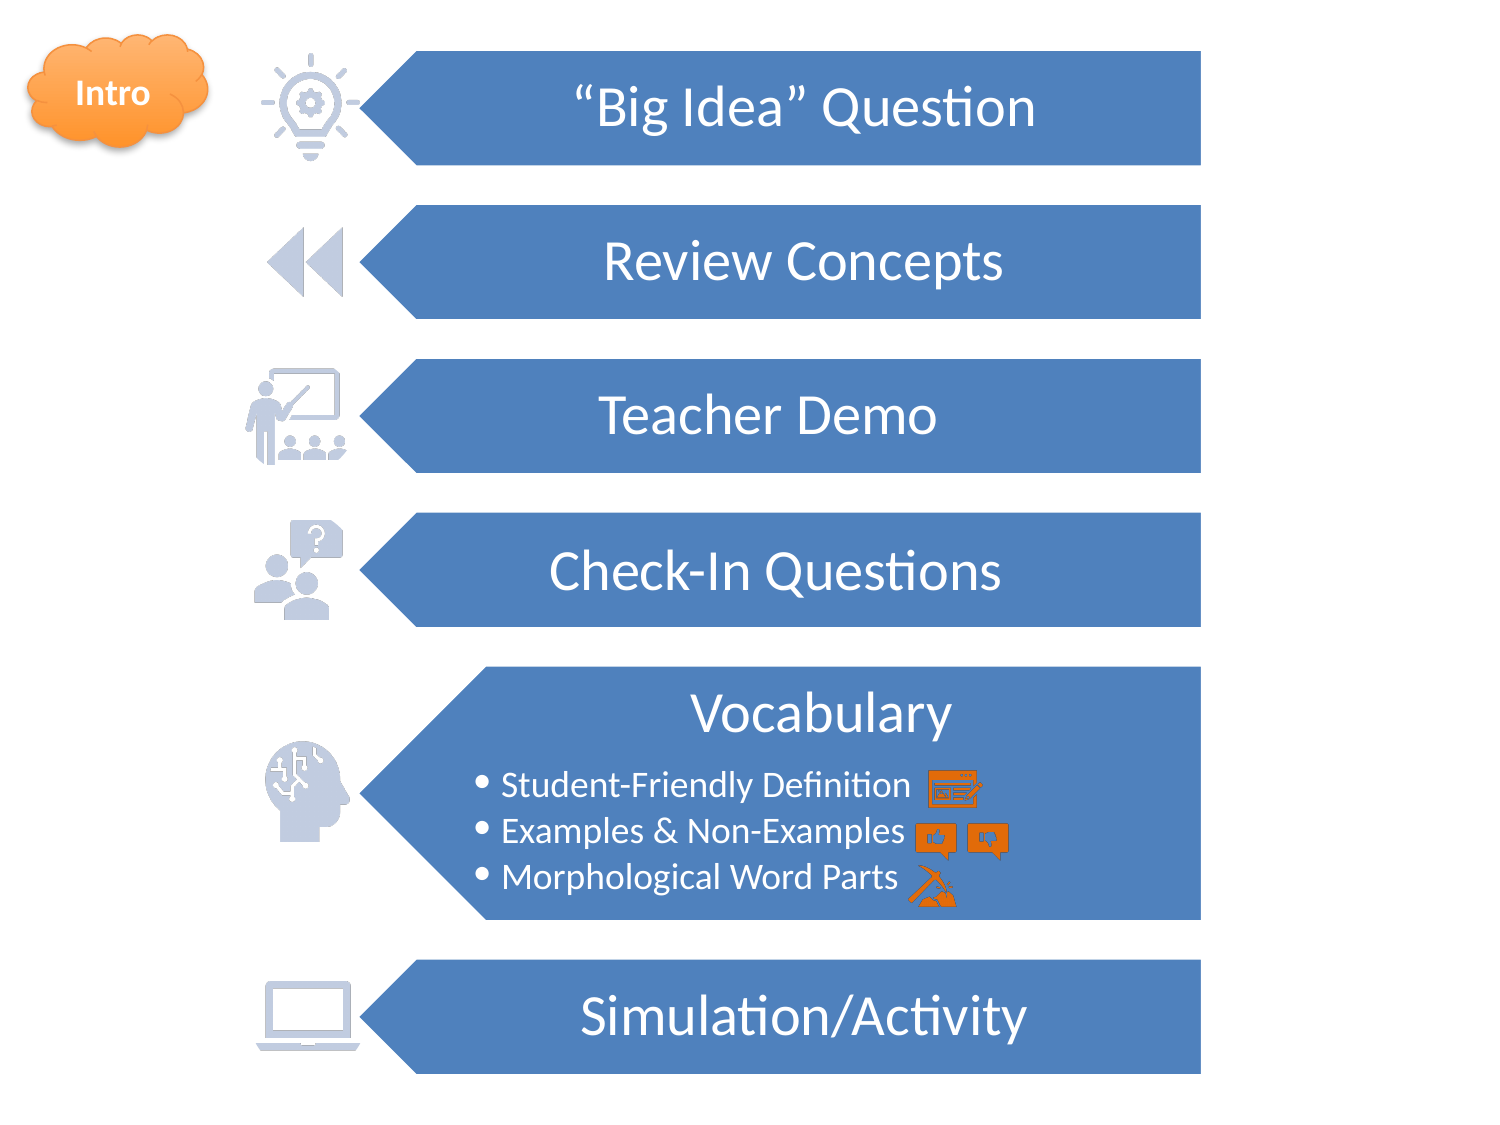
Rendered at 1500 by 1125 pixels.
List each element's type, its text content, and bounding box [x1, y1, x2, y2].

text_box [238, 48, 1204, 1077]
text_box [27, 34, 208, 148]
picture [907, 760, 1017, 911]
text_box Intro [60, 60, 176, 121]
